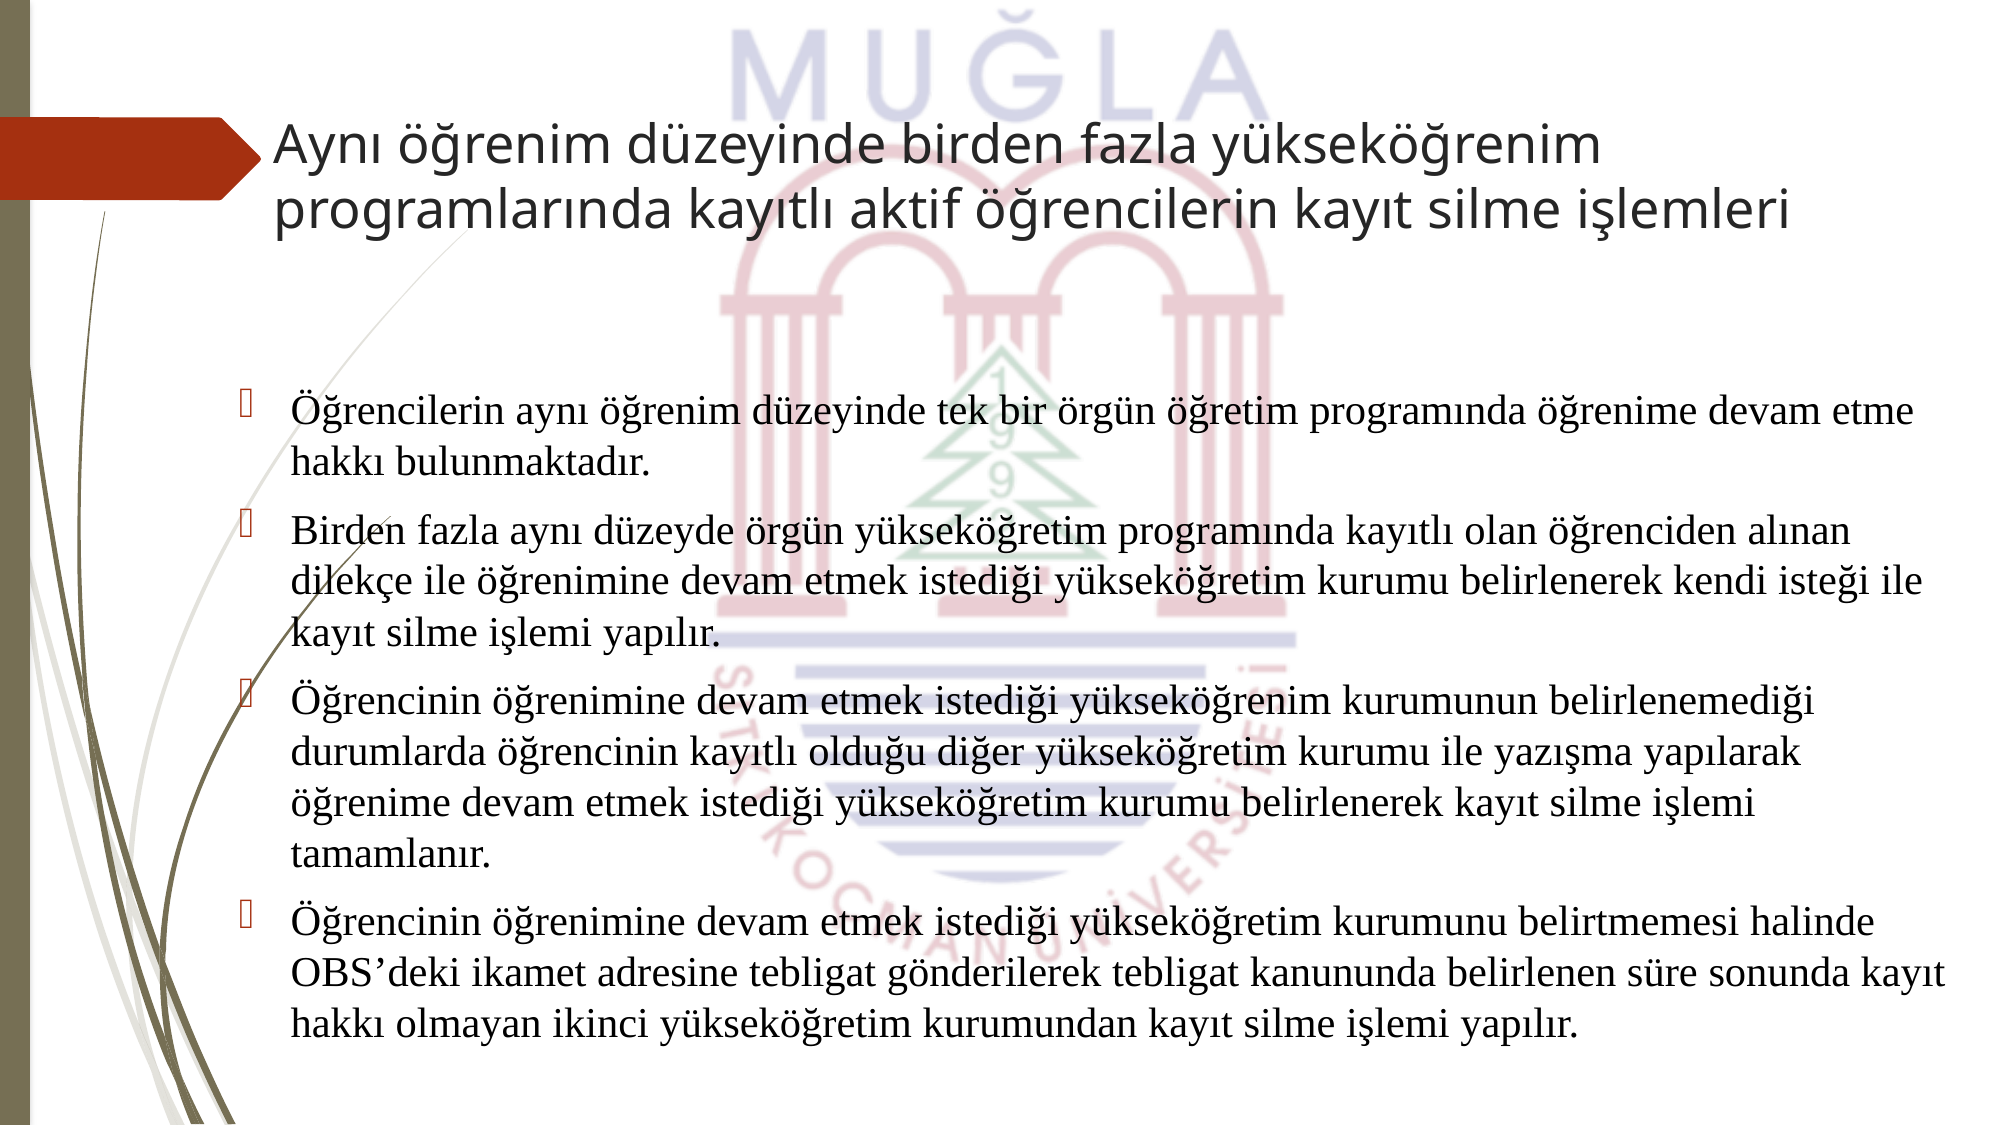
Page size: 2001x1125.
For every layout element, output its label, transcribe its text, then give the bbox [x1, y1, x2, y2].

title Aynı öğrenim düzeyinde birden fazla yükseköğrenim programlarında kayıtlı aktif öğrencilerin kayıt silme işlemleri [258, 102, 1975, 313]
list Öğrencilerin aynı öğrenim düzeyinde tek bir örgün öğretim programında öğrenime devam etme hakkı bulunmaktadır. Birden fazla aynı düzeyde örgün yükseköğretim programında kayıtlı olan öğrenciden alınan dilekçe ile öğrenimine devam etmek istediği yükseköğretim kurumu belirlenerek kendi isteği ile kayıt silme işlemi yapılır. Öğrencinin öğrenimine devam etmek istediği yükseköğrenim kurumunun belirlenemediği durumlarda öğrencinin kayıtlı olduğu diğer yükseköğretim kurumu ile yazışma yapılarak öğrenime devam etmek istediği yükseköğretim kurumu belirlenerek kayıt silme işlemi tamamlanır. Öğrencinin öğrenimine devam etmek istediği yükseköğretim kurumunu belirtmemesi halinde OBS’deki ikamet adresine tebligat gönderilerek tebligat kanununda belirlenen süre sonunda kayıt hakkı olmayan ikinci yükseköğretim kurumundan kayıt silme işlemi yapılır. [223, 374, 1975, 1057]
